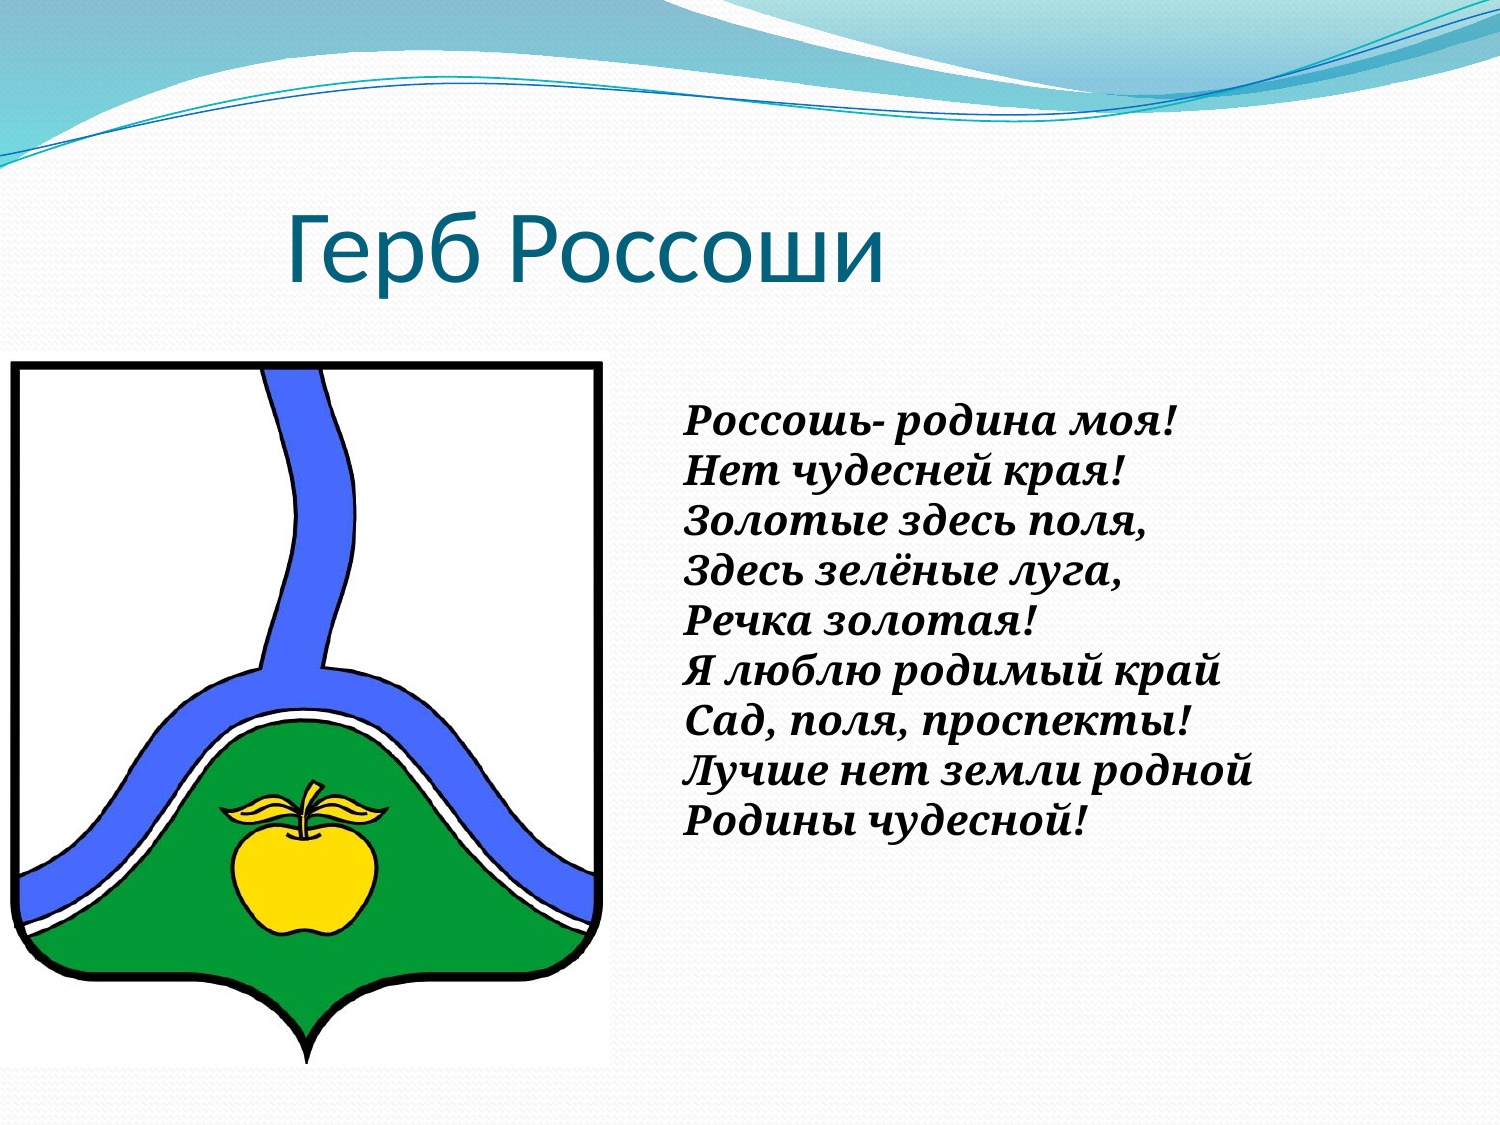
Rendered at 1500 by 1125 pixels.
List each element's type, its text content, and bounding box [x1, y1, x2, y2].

picture [0, 351, 610, 1067]
title Герб Россоши [75, 115, 1438, 303]
text_box Россошь- родина моя! Нет чудесней края! Золотые здесь поля, Здесь зелёные луга, Речка золотая! Я люблю родимый край Сад, поля, проспекты! Лучше нет земли родной Родины чудесной! [669, 386, 1268, 852]
